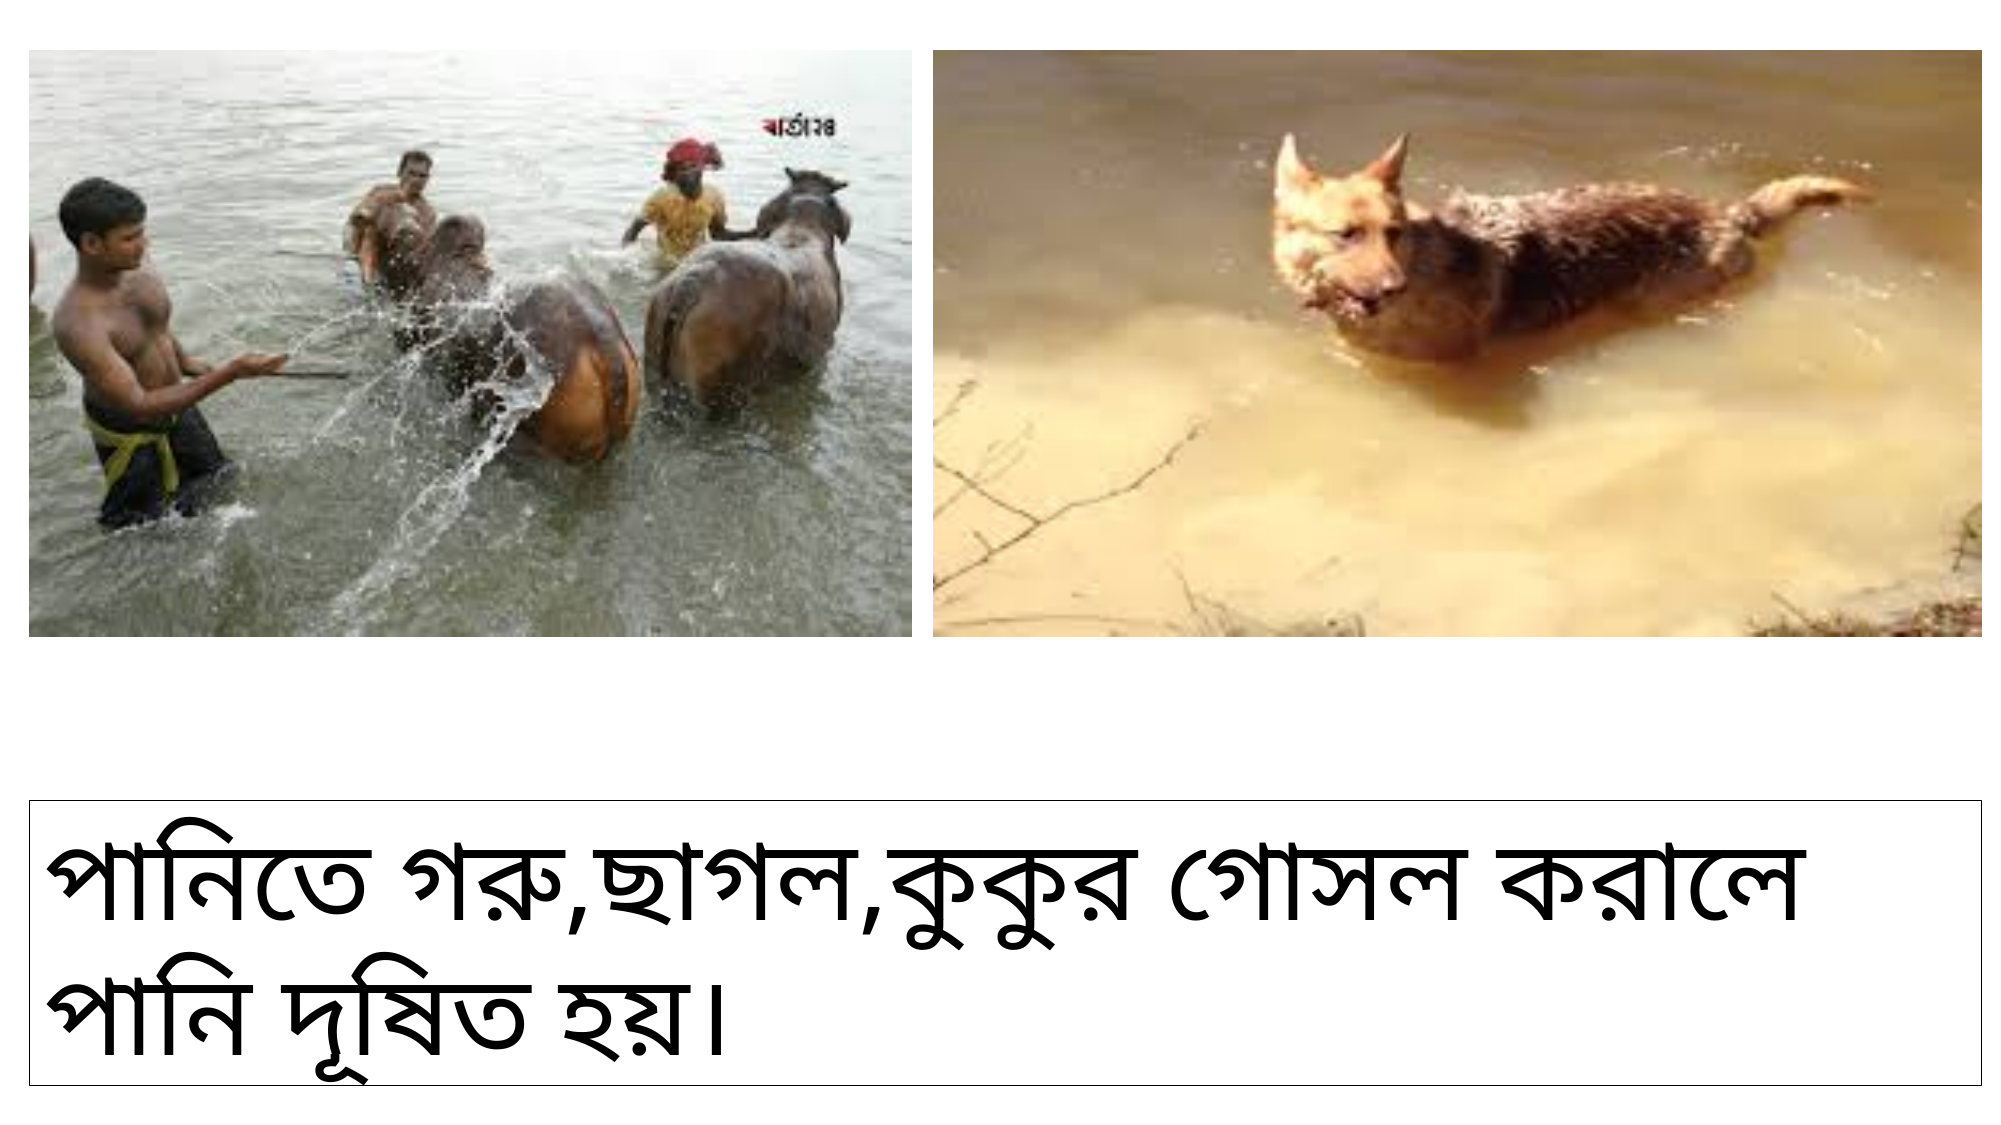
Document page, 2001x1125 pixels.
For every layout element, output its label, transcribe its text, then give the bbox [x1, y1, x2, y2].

picture [933, 49, 1982, 638]
text_box পানিতে গরু,ছাগল,কুকুর গোসল করালে পানি দূষিত হয়। [29, 800, 1982, 1085]
picture [29, 49, 912, 638]
